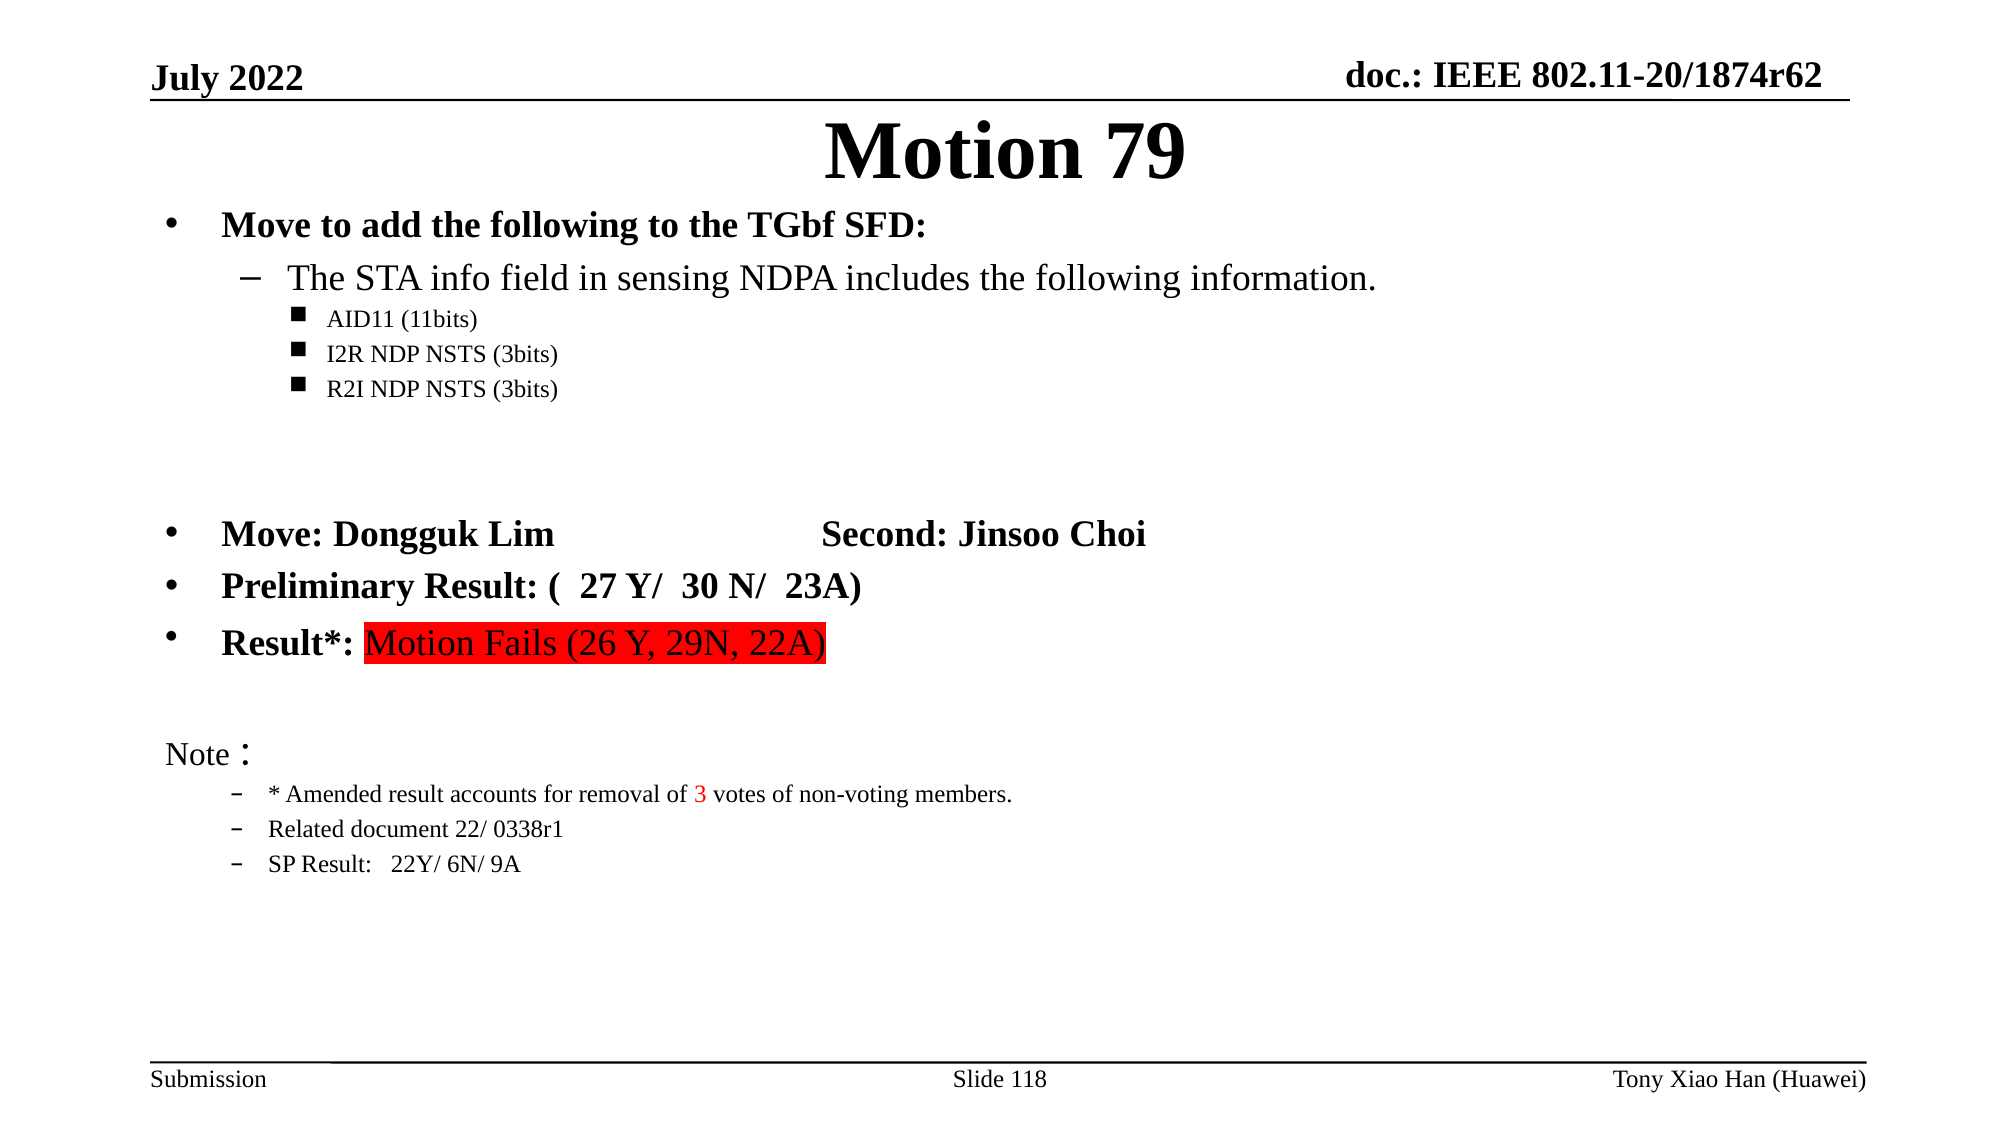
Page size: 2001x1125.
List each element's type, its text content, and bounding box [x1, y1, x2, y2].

text_box Motion 79 [368, 87, 1644, 162]
text_box Move to add the following to the TGbf SFD: The STA info field in sensing NDPA includes the following information. AID11 (11bits) I2R NDP NSTS (3bits) R2I NDP NSTS (3bits) Move: Dongguk Lim Second: Jinsoo Choi Preliminary Result: ( 27 Y/ 30 N/ 23A) Result*: Motion Fails (26 Y, 29N, 22A) Note： * Amended result accounts for removal of 3 votes of non-voting members. Related document 22/ 0338r1 SP Result: 22Y/ 6N/ 9A [150, 162, 1850, 875]
